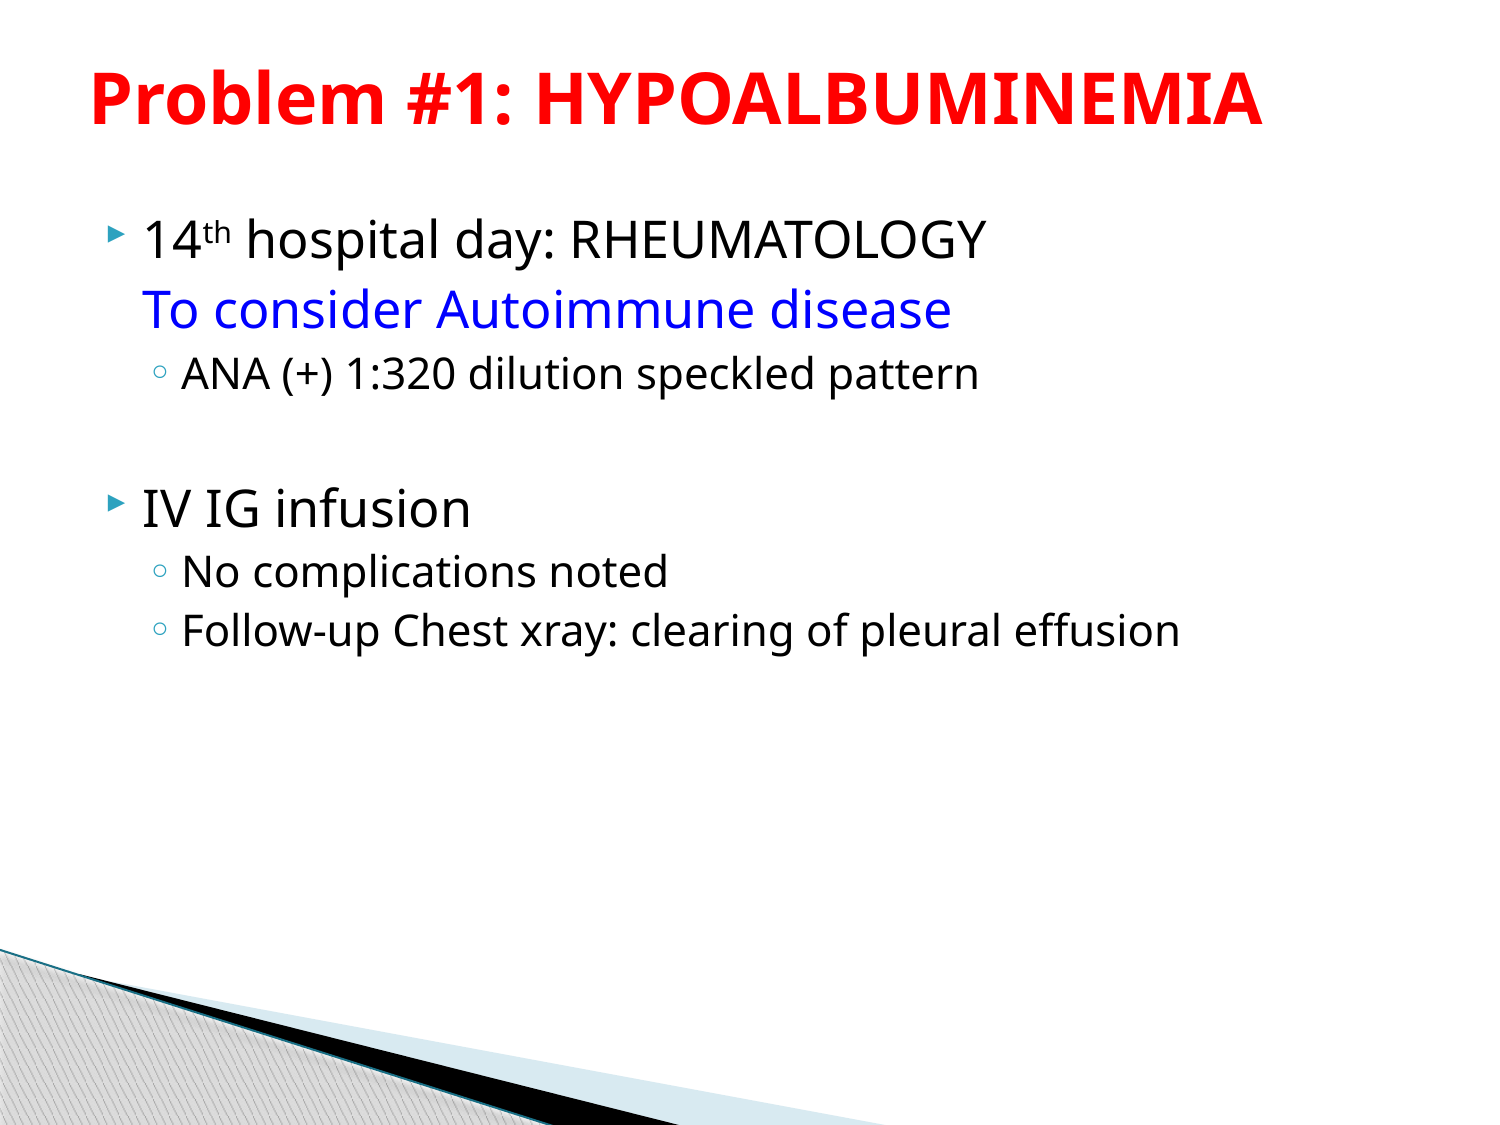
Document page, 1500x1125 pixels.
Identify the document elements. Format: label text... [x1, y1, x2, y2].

title Problem #1: HYPOALBUMINEMIA [75, 45, 1425, 233]
list 14th hospital day: RHEUMATOLOGY To consider Autoimmune disease ANA (+) 1:320 dilution speckled pattern IV IG infusion No complications noted Follow-up Chest xray: clearing of pleural effusion [75, 233, 1425, 1020]
